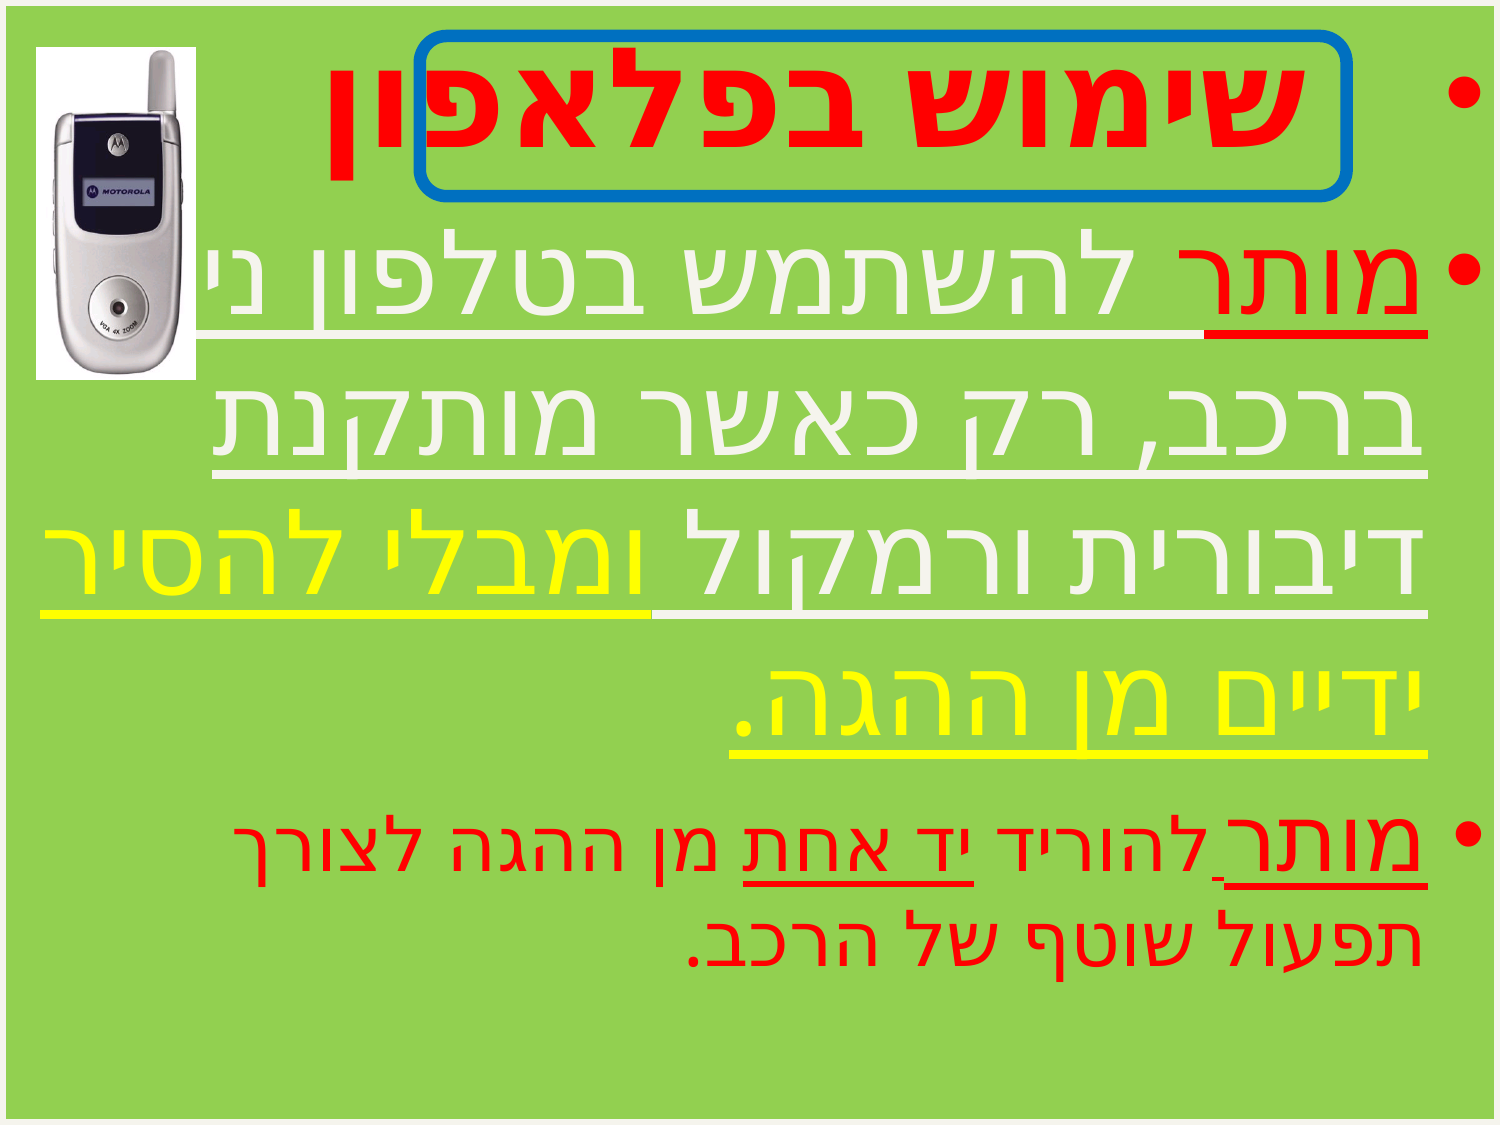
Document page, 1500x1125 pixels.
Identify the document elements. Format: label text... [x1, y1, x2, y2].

text_box [417, 33, 1349, 199]
list שימוש בפלאפון מותר להשתמש בטלפון נייד ברכב, רק כאשר מותקנת דיבורית ורמקול ומבלי להסיר ידיים מן ההגה. מותר להוריד יד אחת מן ההגה לצורך תפעול שוטף של הרכב. [0, 0, 1500, 1125]
picture [35, 47, 197, 380]
